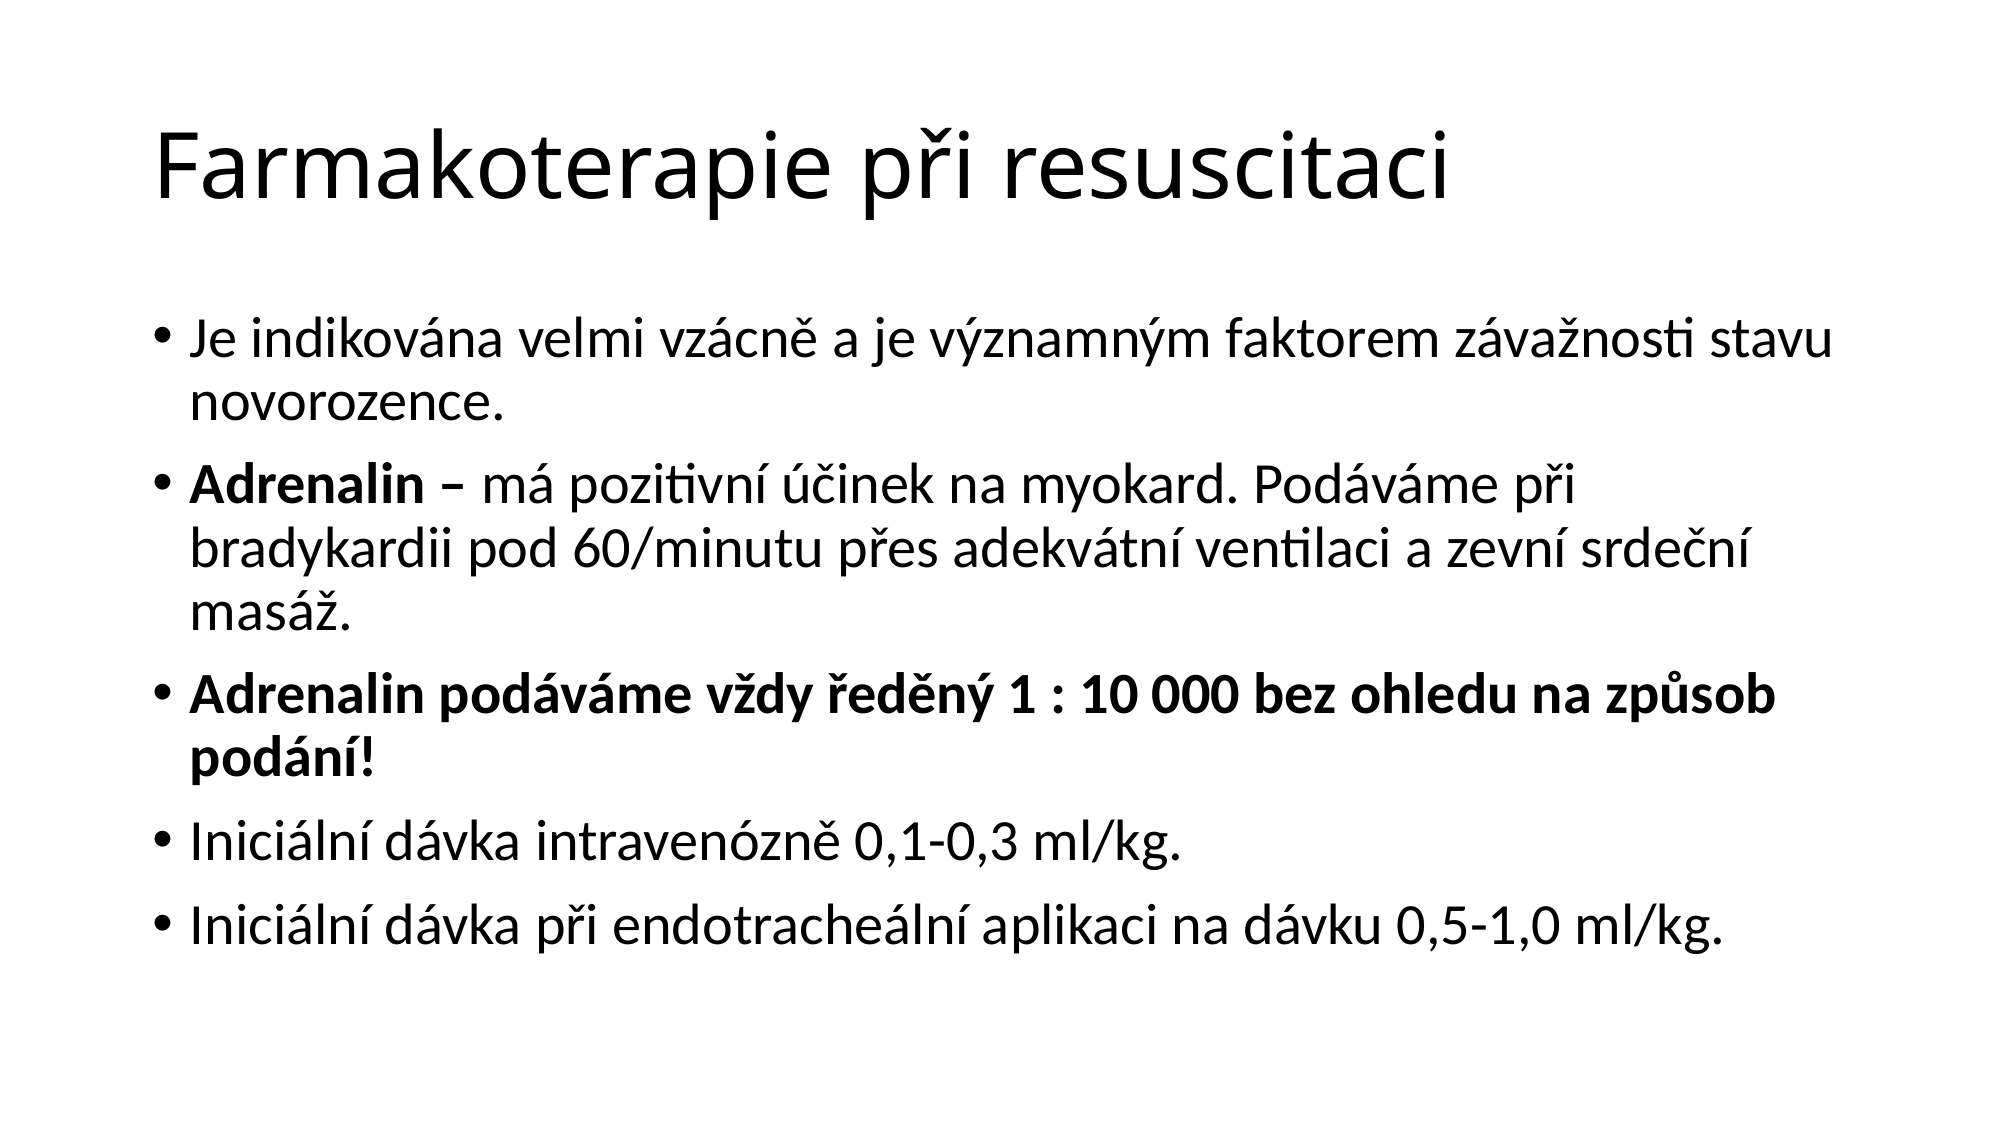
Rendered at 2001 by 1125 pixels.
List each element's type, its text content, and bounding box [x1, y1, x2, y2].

list Je indikována velmi vzácně a je významným faktorem závažnosti stavu novorozence. Adrenalin – má pozitivní účinek na myokard. Podáváme při bradykardii pod 60/minutu přes adekvátní ventilaci a zevní srdeční masáž. Adrenalin podáváme vždy ředěný 1 : 10 000 bez ohledu na způsob podání! Iniciální dávka intravenózně 0,1-0,3 ml/kg. Iniciální dávka při endotracheální aplikaci na dávku 0,5-1,0 ml/kg. [137, 299, 1863, 1014]
title Farmakoterapie při resuscitaci [137, 59, 1863, 278]
